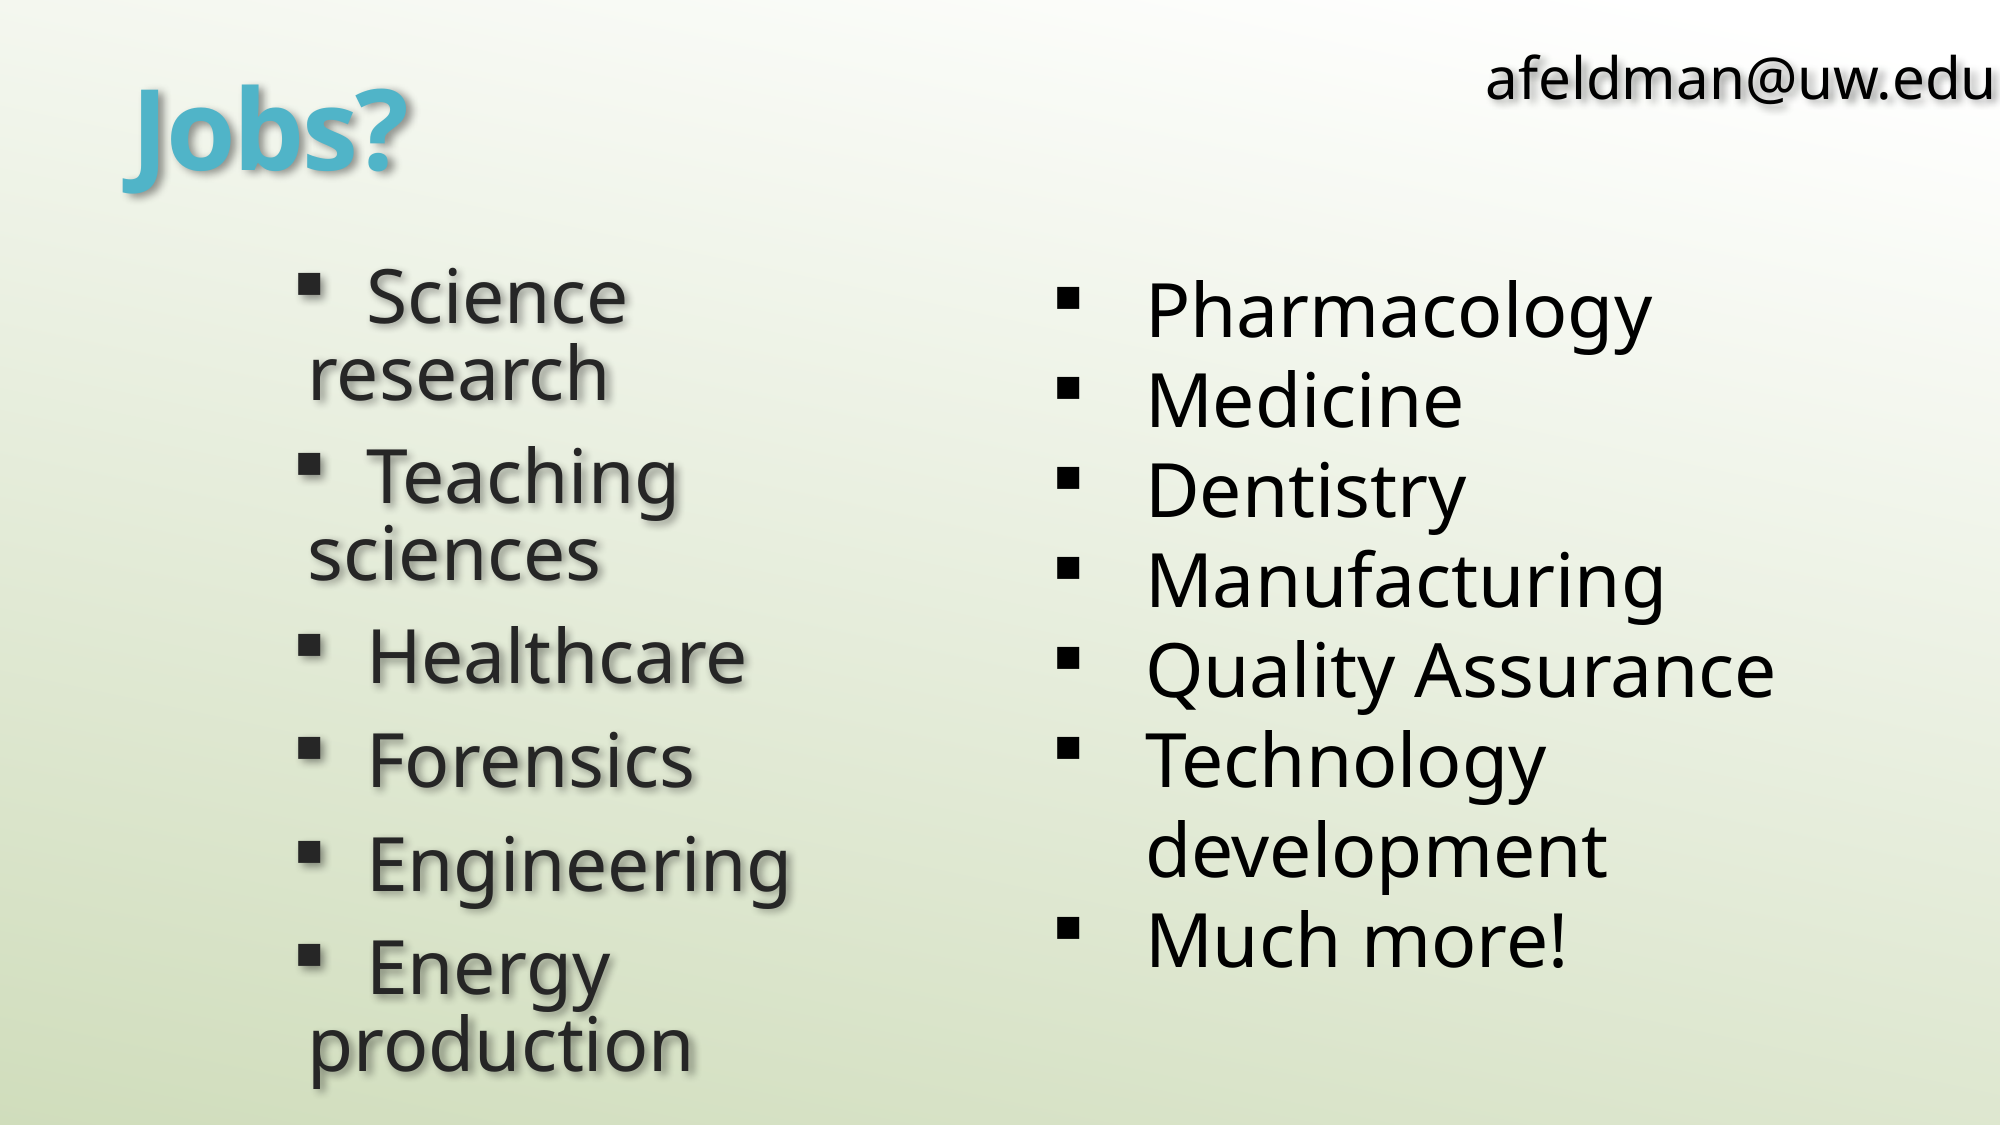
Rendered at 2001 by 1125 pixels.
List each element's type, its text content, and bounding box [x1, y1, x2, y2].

title Jobs? [116, 0, 1884, 272]
list Science research Teaching sciences Healthcare Forensics Engineering Energy production [277, 254, 964, 1086]
text_box Pharmacology Medicine Dentistry Manufacturing Quality Assurance Technology development Much more! [1036, 254, 2000, 990]
text_box afeldman@uw.edu [1470, 33, 2000, 189]
